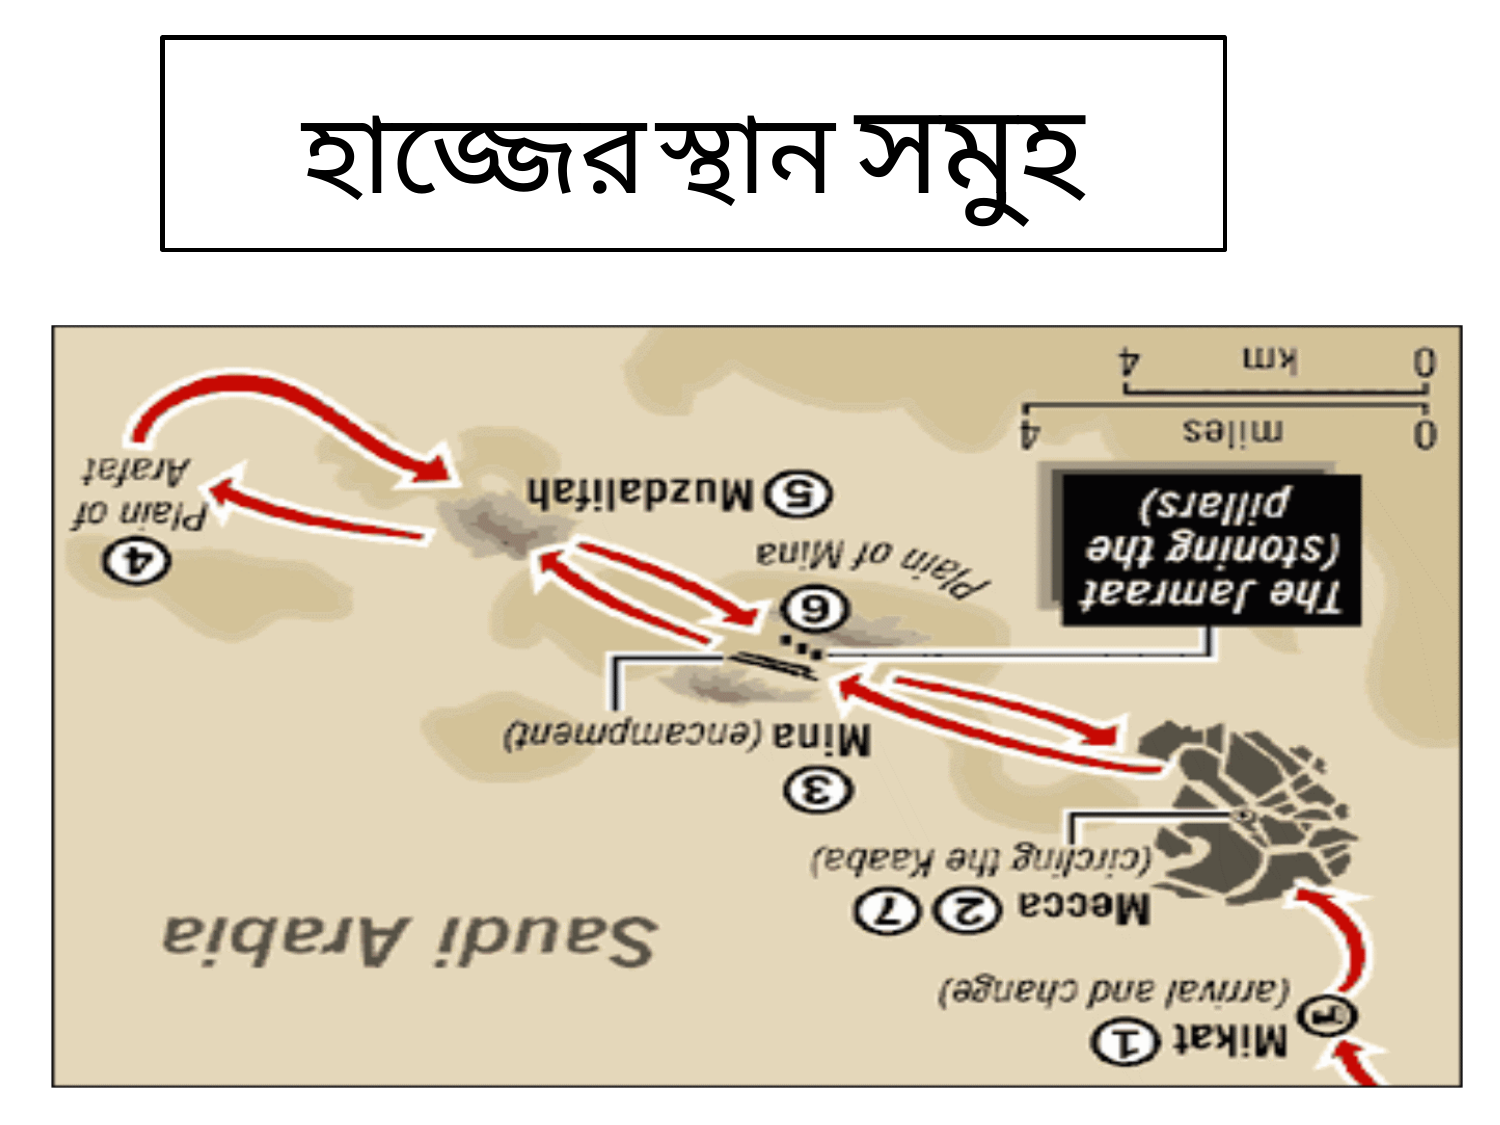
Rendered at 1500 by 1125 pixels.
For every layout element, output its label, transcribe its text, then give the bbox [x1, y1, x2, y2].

text_box হাজ্জের স্থান সমুহ [160, 35, 1227, 252]
picture [49, 324, 1463, 1088]
